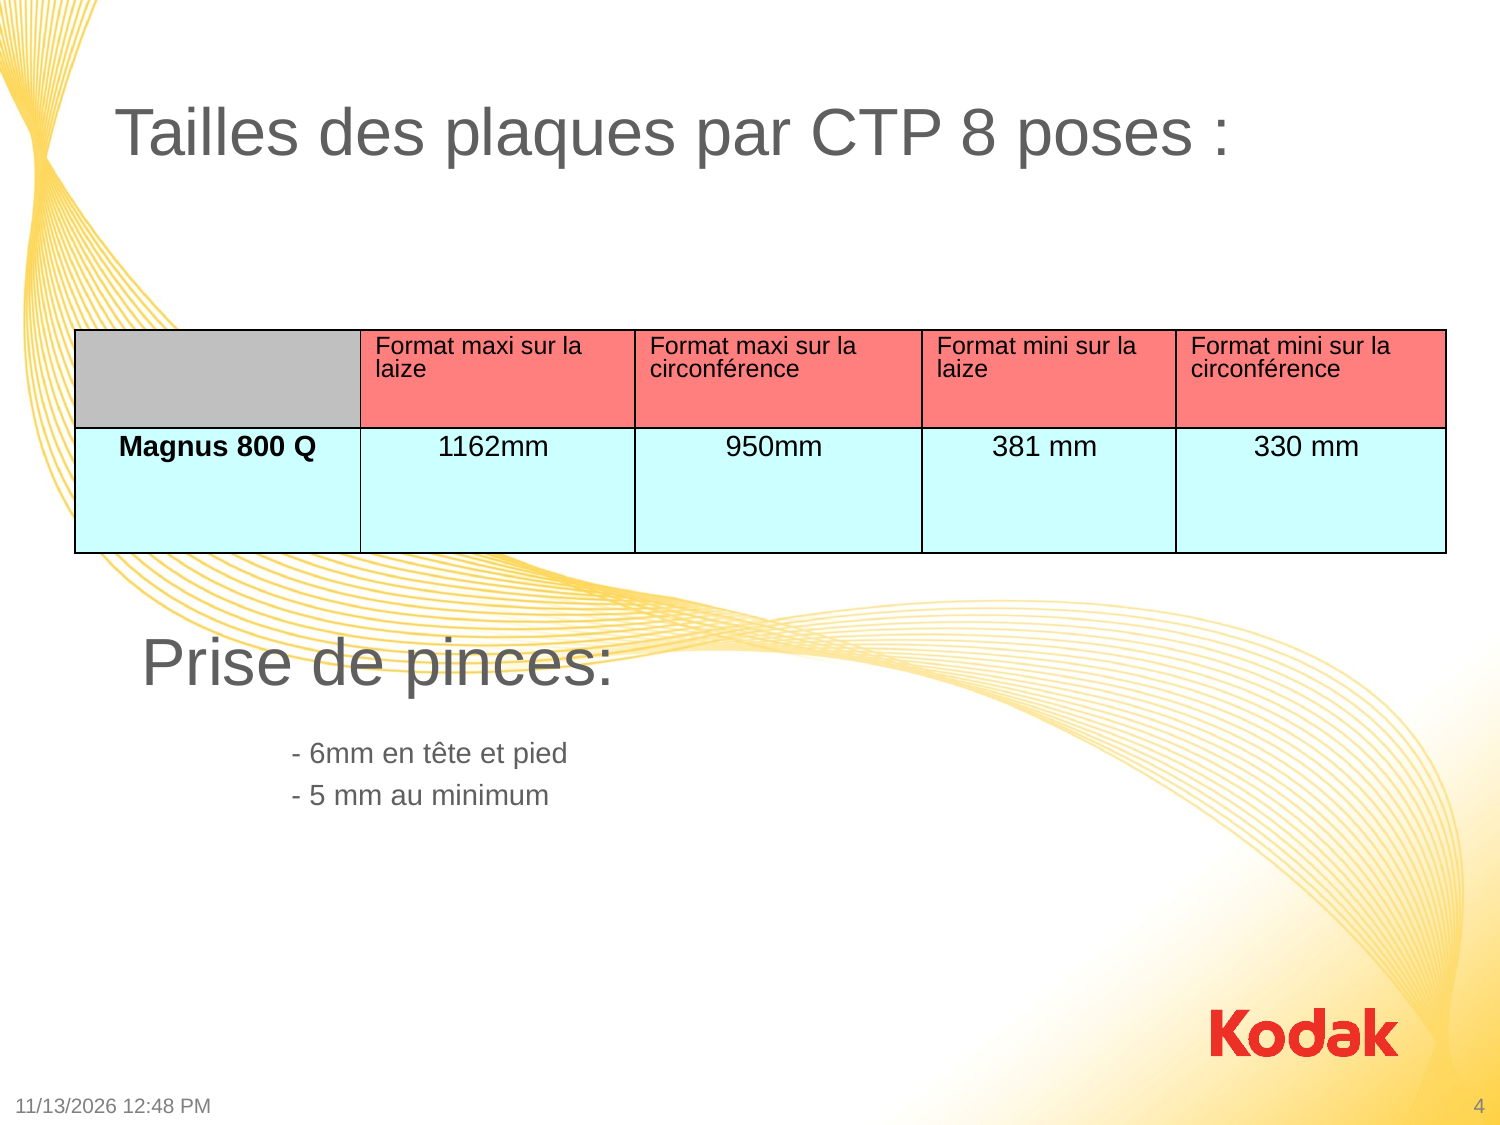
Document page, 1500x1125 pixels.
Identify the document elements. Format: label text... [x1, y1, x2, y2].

picture [0, 0, 1500, 1125]
table_header Format mini sur la circonférence [1177, 331, 1445, 427]
table_header Format maxi sur la laize [361, 331, 634, 427]
slide_number 4 [1149, 1046, 1500, 1125]
table_cell 1162mm [361, 429, 634, 552]
table_header Format maxi sur la circonférence [636, 331, 921, 427]
table_cell 381 mm [923, 429, 1175, 552]
table_cell 950mm [636, 429, 921, 552]
table_cell Magnus 800 Q [76, 429, 360, 552]
table_header [76, 331, 360, 427]
table_header Format mini sur la laize [923, 331, 1175, 427]
table_cell 330 mm [1177, 429, 1445, 552]
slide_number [0, 1046, 351, 1125]
text_box Prise de pinces: - 6mm en tête et pied - 5 mm au minimum [126, 710, 1500, 819]
title Tailles des plaques par CTP 8 poses : [99, 67, 1474, 177]
